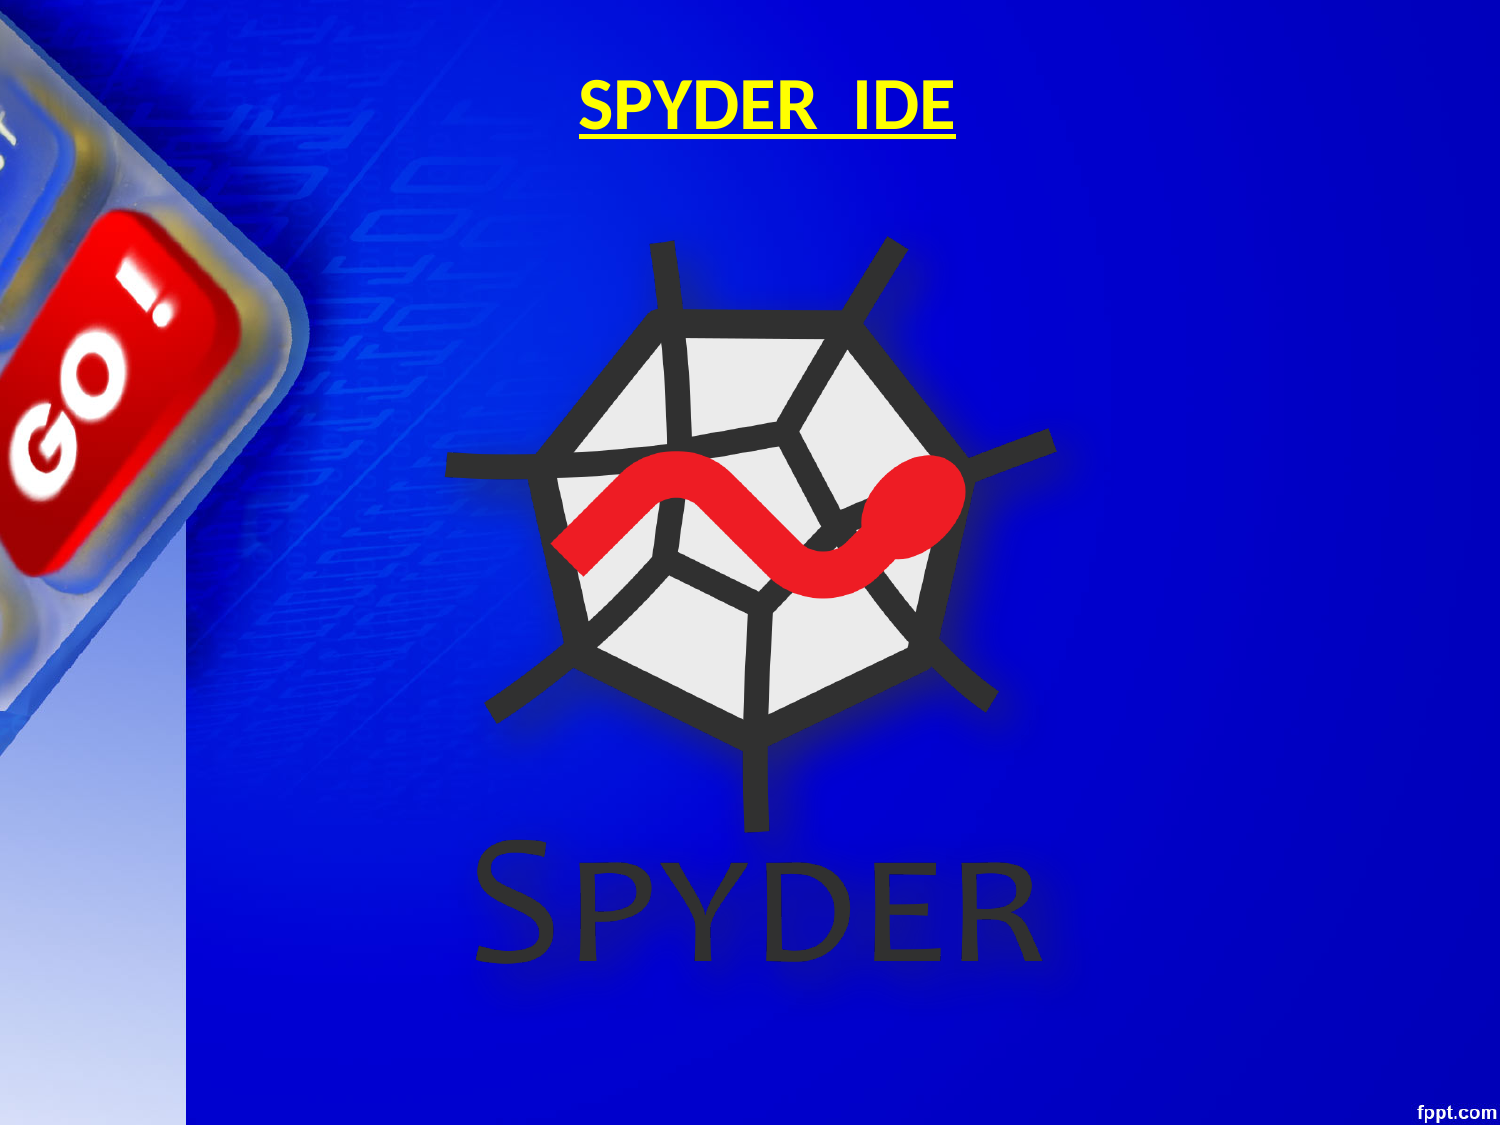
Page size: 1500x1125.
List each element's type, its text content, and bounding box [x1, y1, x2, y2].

title SPYDER IDE [93, 35, 1442, 164]
picture [0, 0, 1500, 1125]
